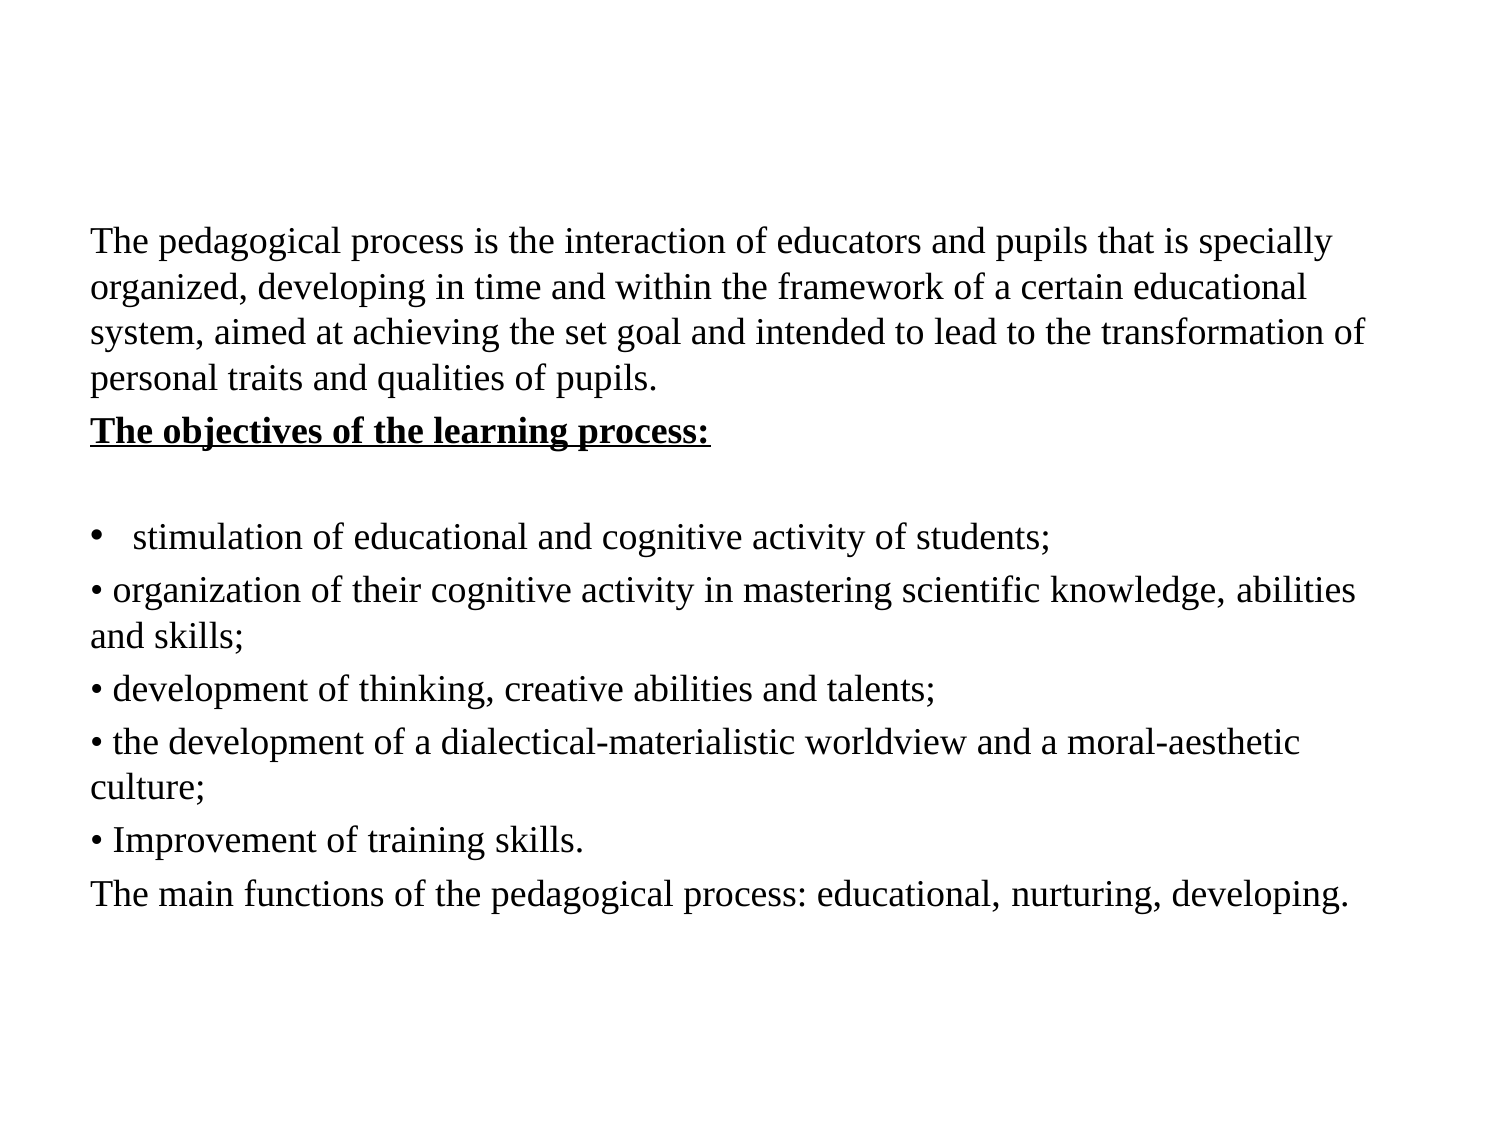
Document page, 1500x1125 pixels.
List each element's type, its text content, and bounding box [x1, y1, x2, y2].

list The pedagogical process is the interaction of educators and pupils that is specially organized, developing in time and within the framework of a certain educational system, aimed at achieving the set goal and intended to lead to the transformation of personal traits and qualities of pupils. The objectives of the learning process: stimulation of educational and cognitive activity of students; • organization of their cognitive activity in mastering scientific knowledge, abilities and skills; • development of thinking, creative abilities and talents; • the development of a dialectical-materialistic worldview and a moral-aesthetic culture; • Improvement of training skills. The main functions of the pedagogical process: educational, nurturing, developing. [75, 208, 1425, 1005]
